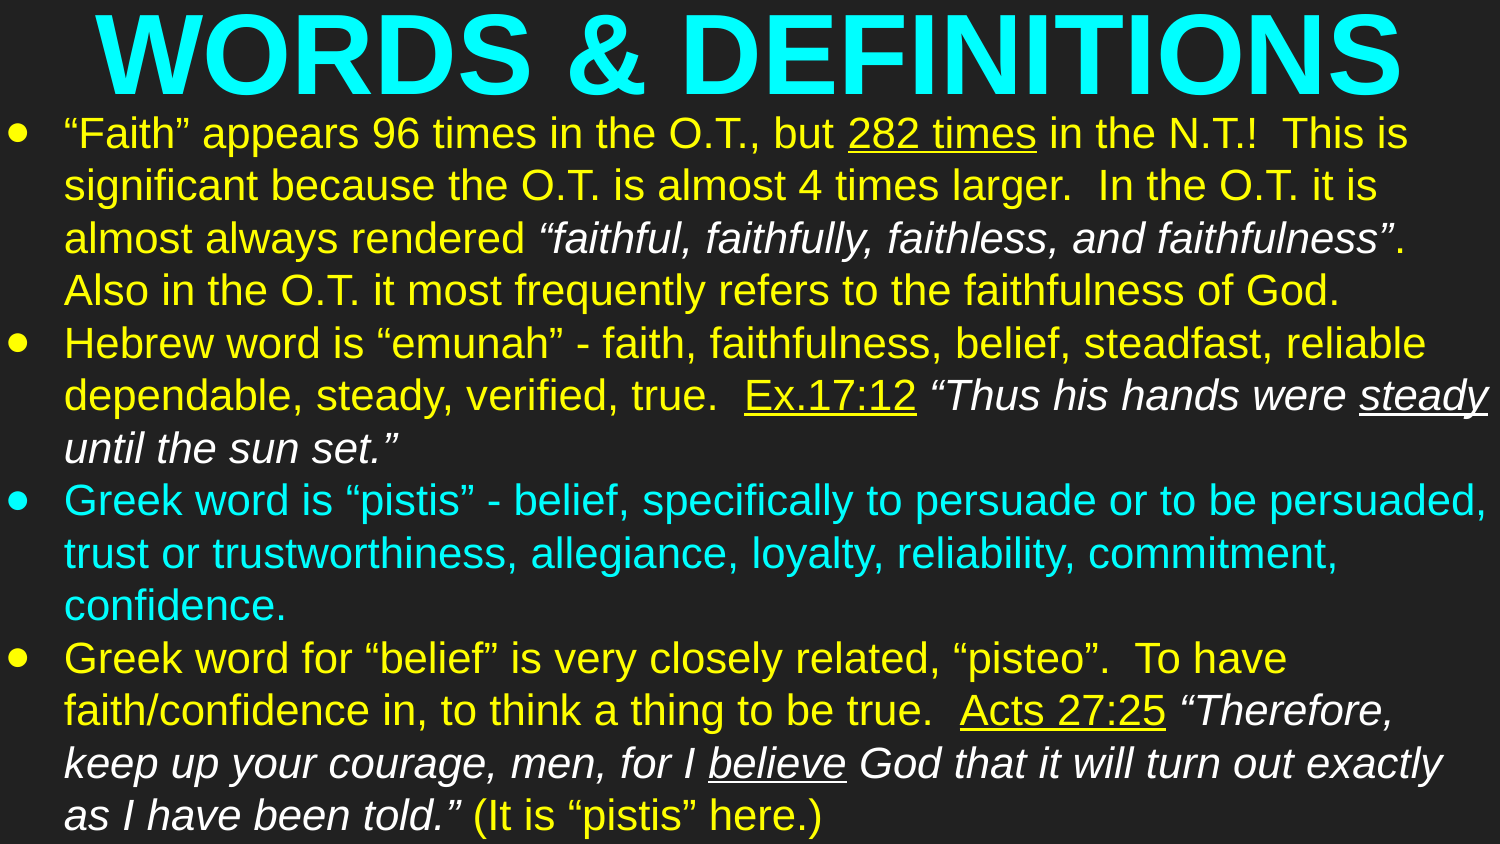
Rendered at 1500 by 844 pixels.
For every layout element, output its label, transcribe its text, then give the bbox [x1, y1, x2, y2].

subtitle “Faith” appears 96 times in the O.T., but 282 times in the N.T.! This is significant because the O.T. is almost 4 times larger. In the O.T. it is almost always rendered “faithful, faithfully, faithless, and faithfulness”. Also in the O.T. it most frequently refers to the faithfulness of God. Hebrew word is “emunah” - faith, faithfulness, belief, steadfast, reliable dependable, steady, verified, true. Ex.17:12 “Thus his hands were steady until the sun set.” Greek word is “pistis” - belief, specifically to persuade or to be persuaded, trust or trustworthiness, allegiance, loyalty, reliability, commitment, confidence. Greek word for “belief” is very closely related, “pisteo”. To have faith/confidence in, to think a thing to be true. Acts 27:25 “Therefore, keep up your courage, men, for I believe God that it will turn out exactly as I have been told.” (It is “pistis” here.) [0, 89, 1500, 844]
title WORDS & DEFINITIONS [0, 0, 1500, 89]
